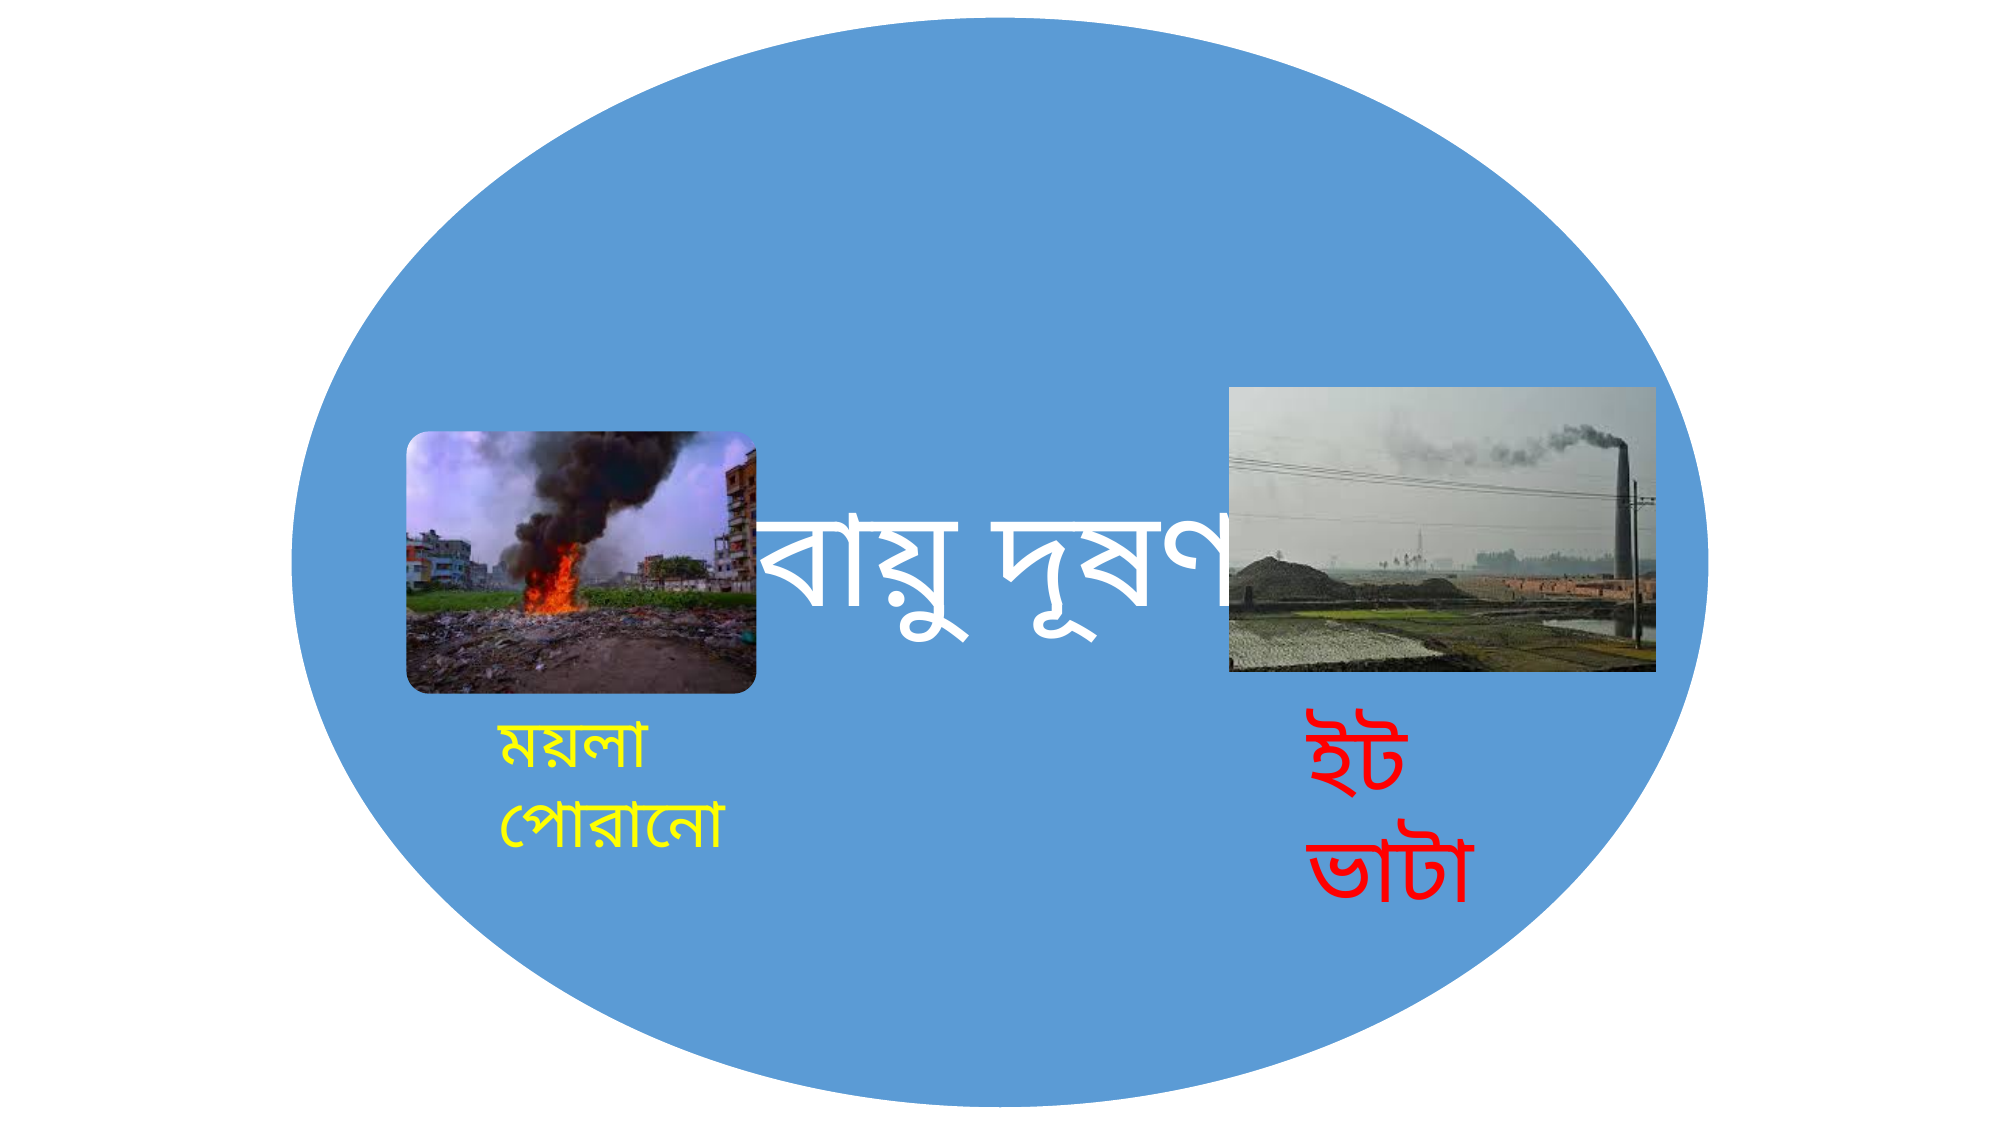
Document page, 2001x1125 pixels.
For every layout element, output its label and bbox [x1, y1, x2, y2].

picture [406, 431, 757, 694]
picture [1229, 387, 1656, 672]
text_box [0, 0, 2000, 1125]
